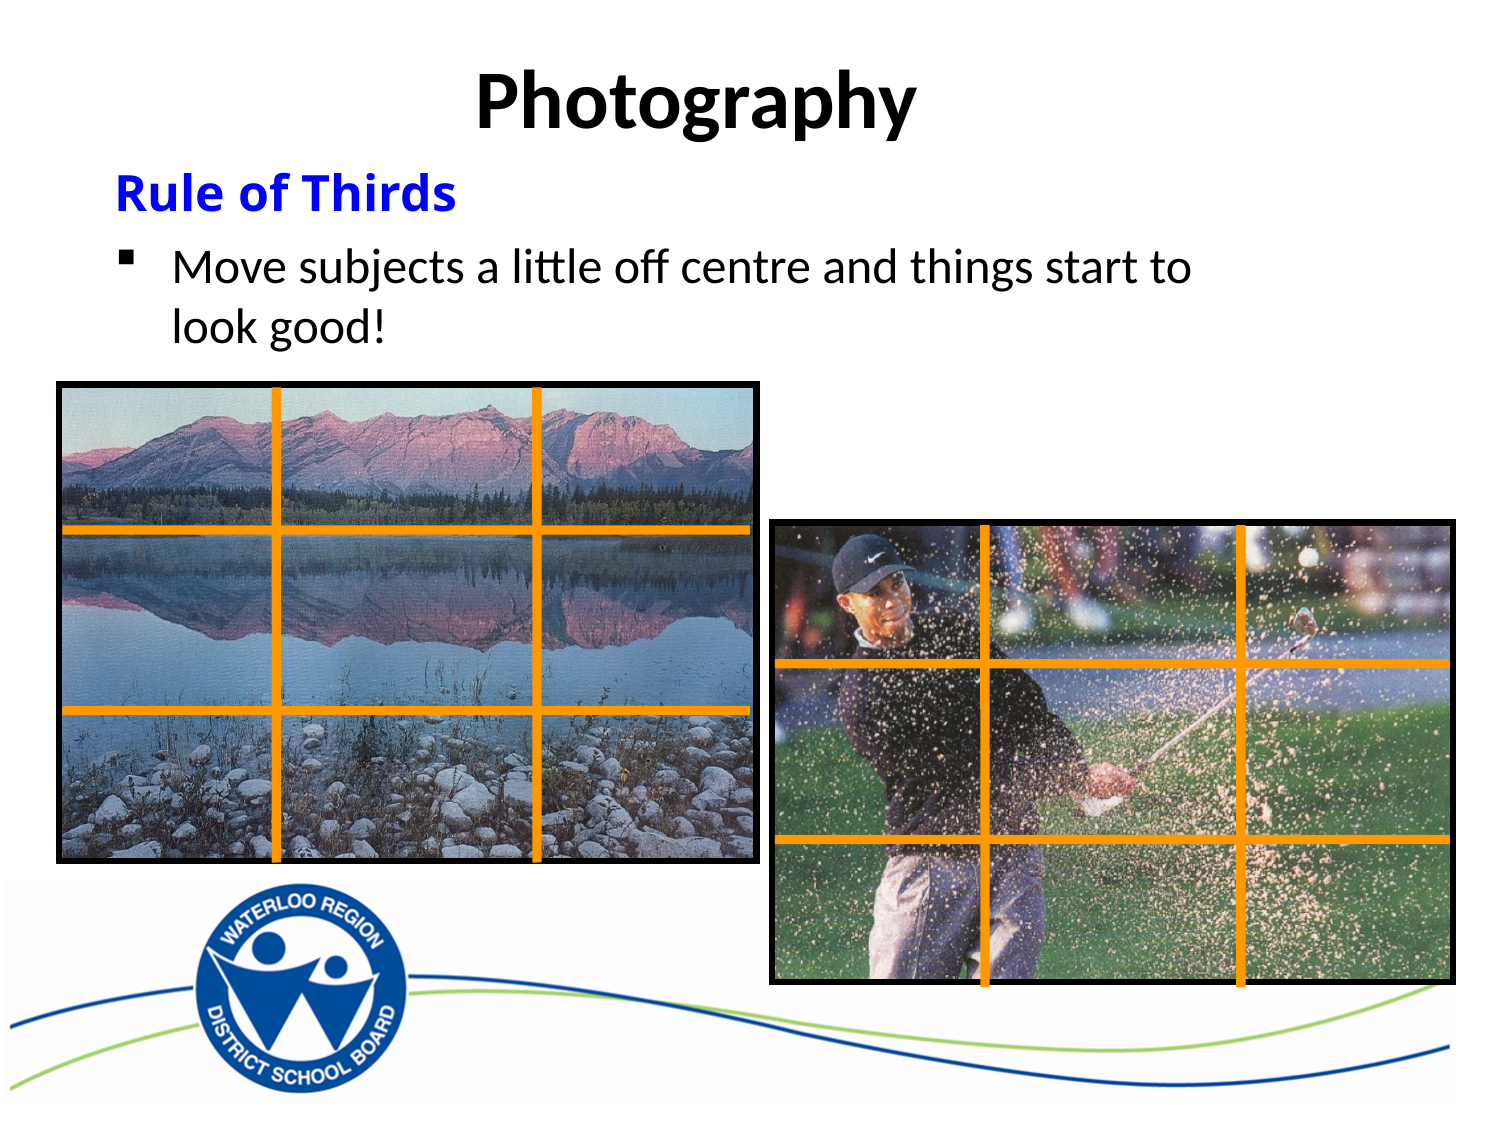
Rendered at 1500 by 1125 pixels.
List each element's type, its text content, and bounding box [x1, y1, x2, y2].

text_box Rule of Thirds Move subjects a little off centre and things start to look good! [100, 153, 1294, 422]
text_box Photography [360, 37, 1034, 153]
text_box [62, 387, 751, 863]
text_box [774, 524, 1451, 988]
picture [3, 881, 1457, 1102]
